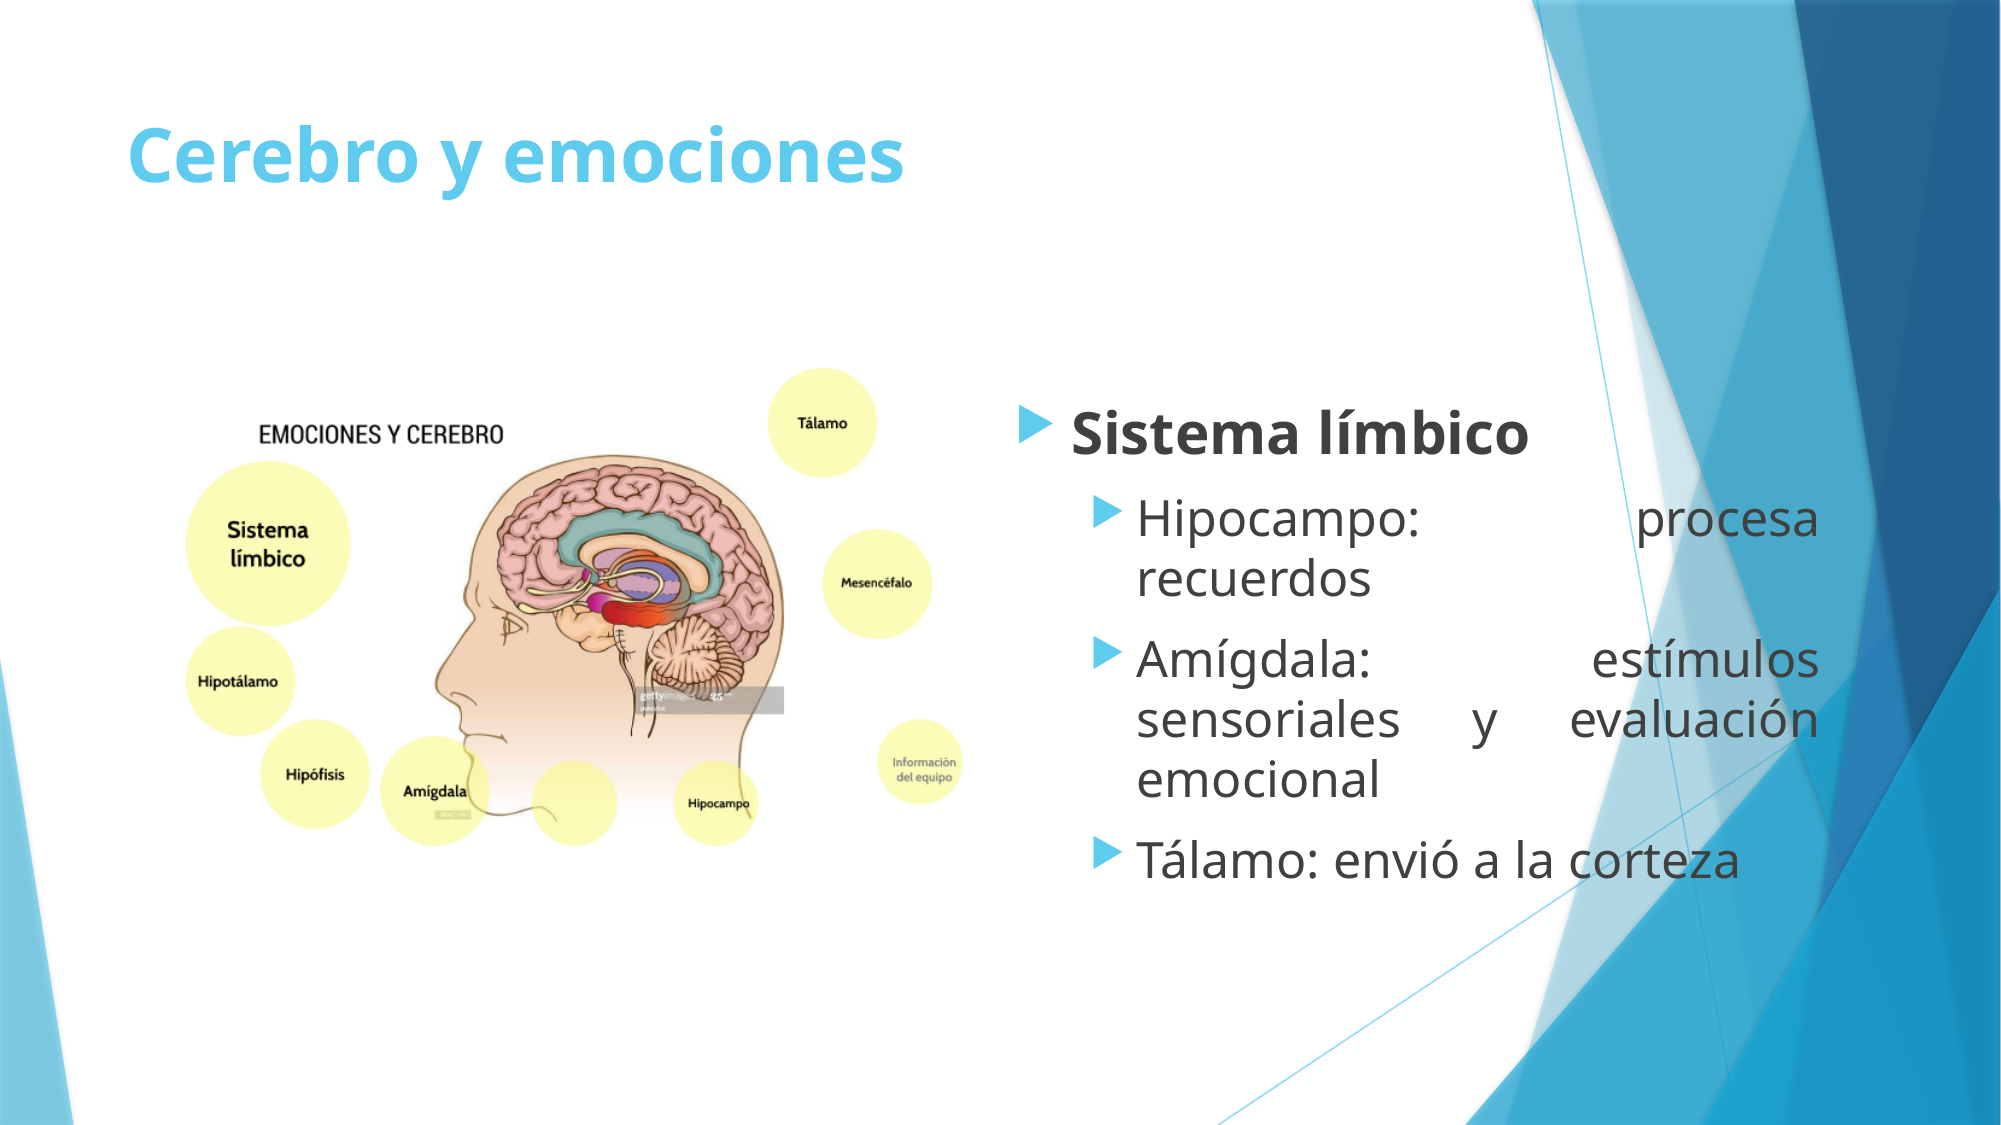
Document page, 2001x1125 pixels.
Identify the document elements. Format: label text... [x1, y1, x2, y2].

title Cerebro y emociones [111, 99, 1522, 317]
picture [150, 367, 1001, 847]
list Sistema límbico Hipocampo: procesa recuerdos Amígdala: estímulos sensoriales y evaluación emocional Tálamo: envió a la corteza [999, 388, 1836, 1025]
